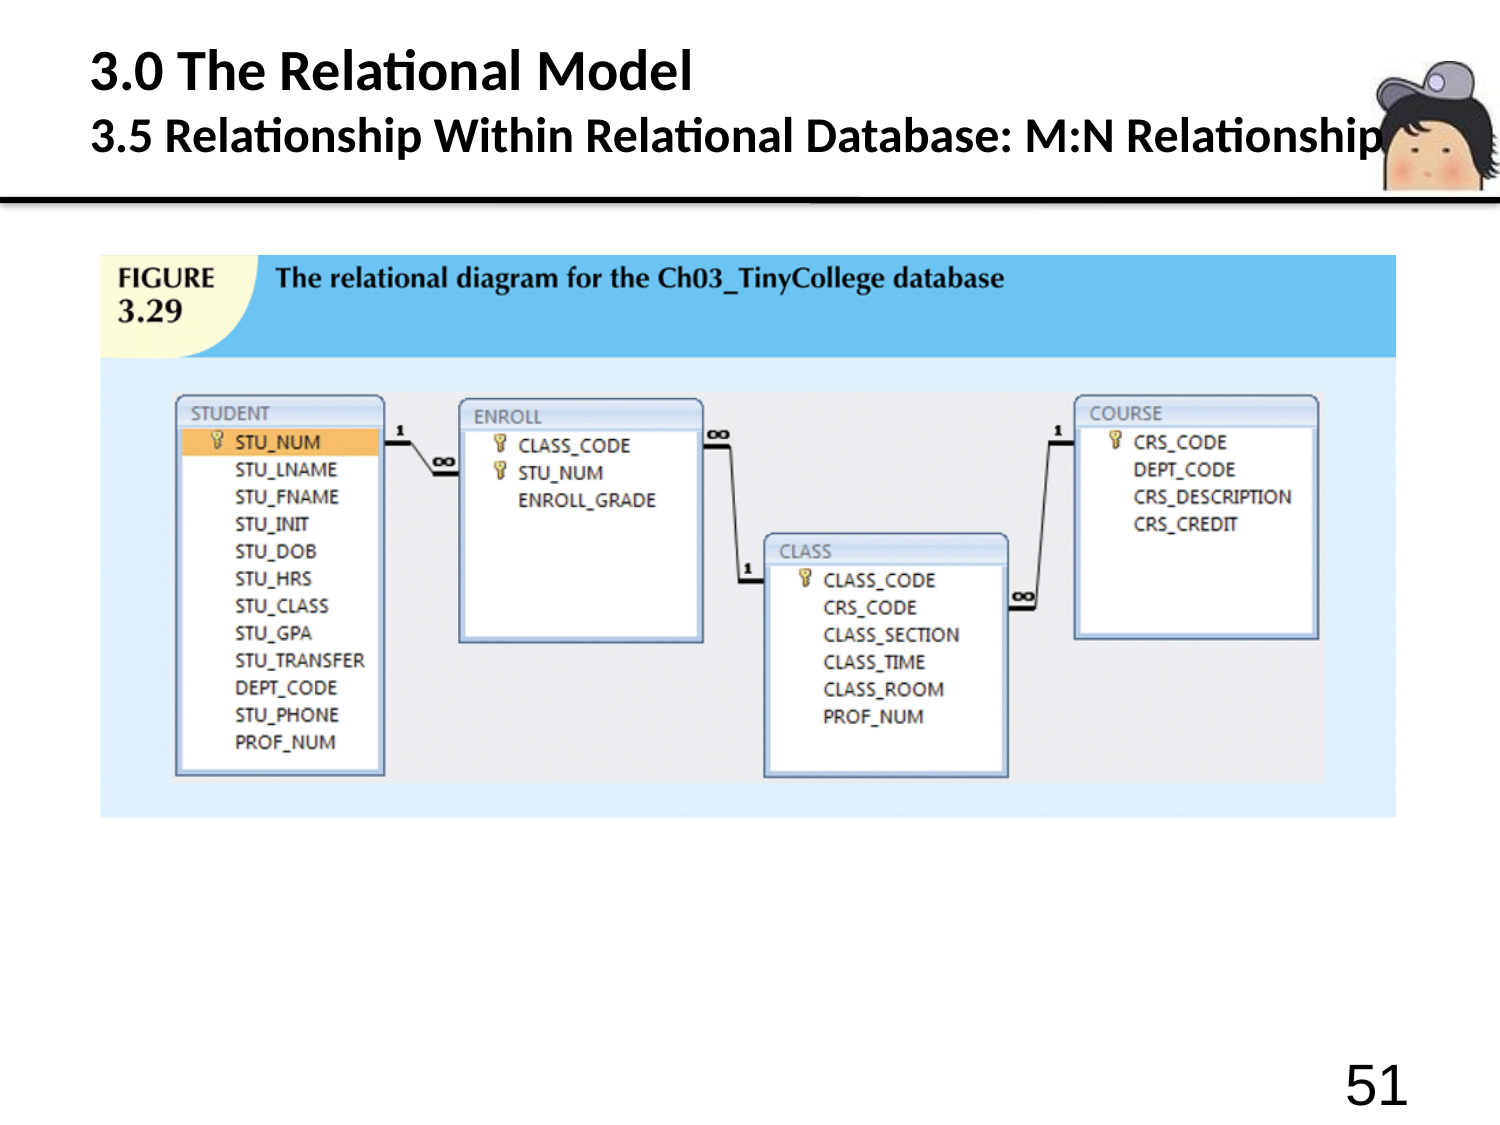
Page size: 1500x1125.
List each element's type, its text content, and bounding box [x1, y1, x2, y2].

picture [1300, 61, 1500, 197]
slide_number 51 [1100, 1040, 1425, 1100]
title 3.0 The Relational Model 3.5 Relationship Within Relational Database: M:N Relationship [75, 24, 1425, 188]
picture [100, 255, 1396, 819]
